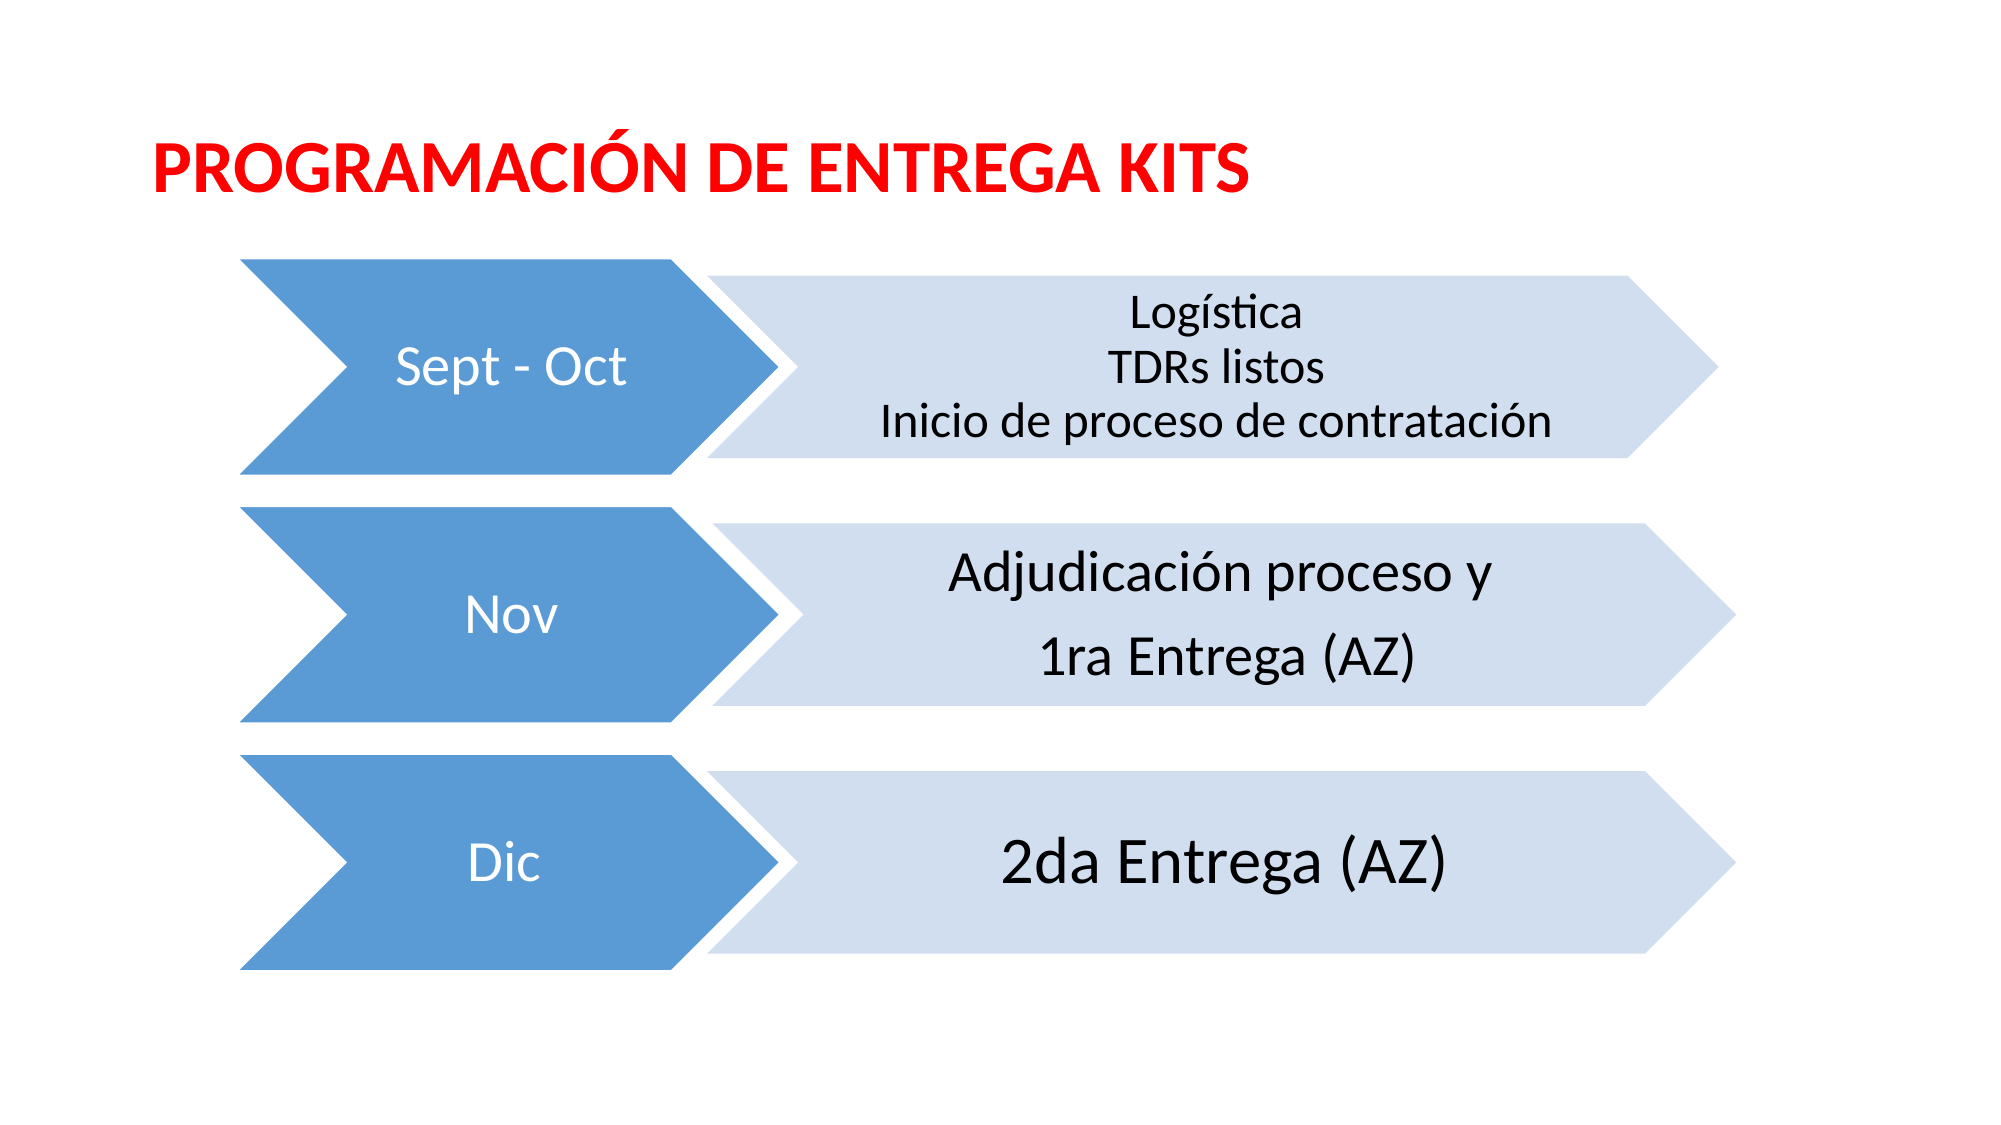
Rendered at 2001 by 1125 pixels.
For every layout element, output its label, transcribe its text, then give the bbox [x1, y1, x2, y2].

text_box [709, 276, 1718, 458]
title PROGRAMACIÓN DE ENTREGA KITS [137, 67, 1863, 271]
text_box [236, 258, 781, 476]
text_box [709, 772, 1735, 953]
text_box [714, 524, 1735, 705]
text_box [236, 505, 781, 724]
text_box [236, 753, 781, 972]
